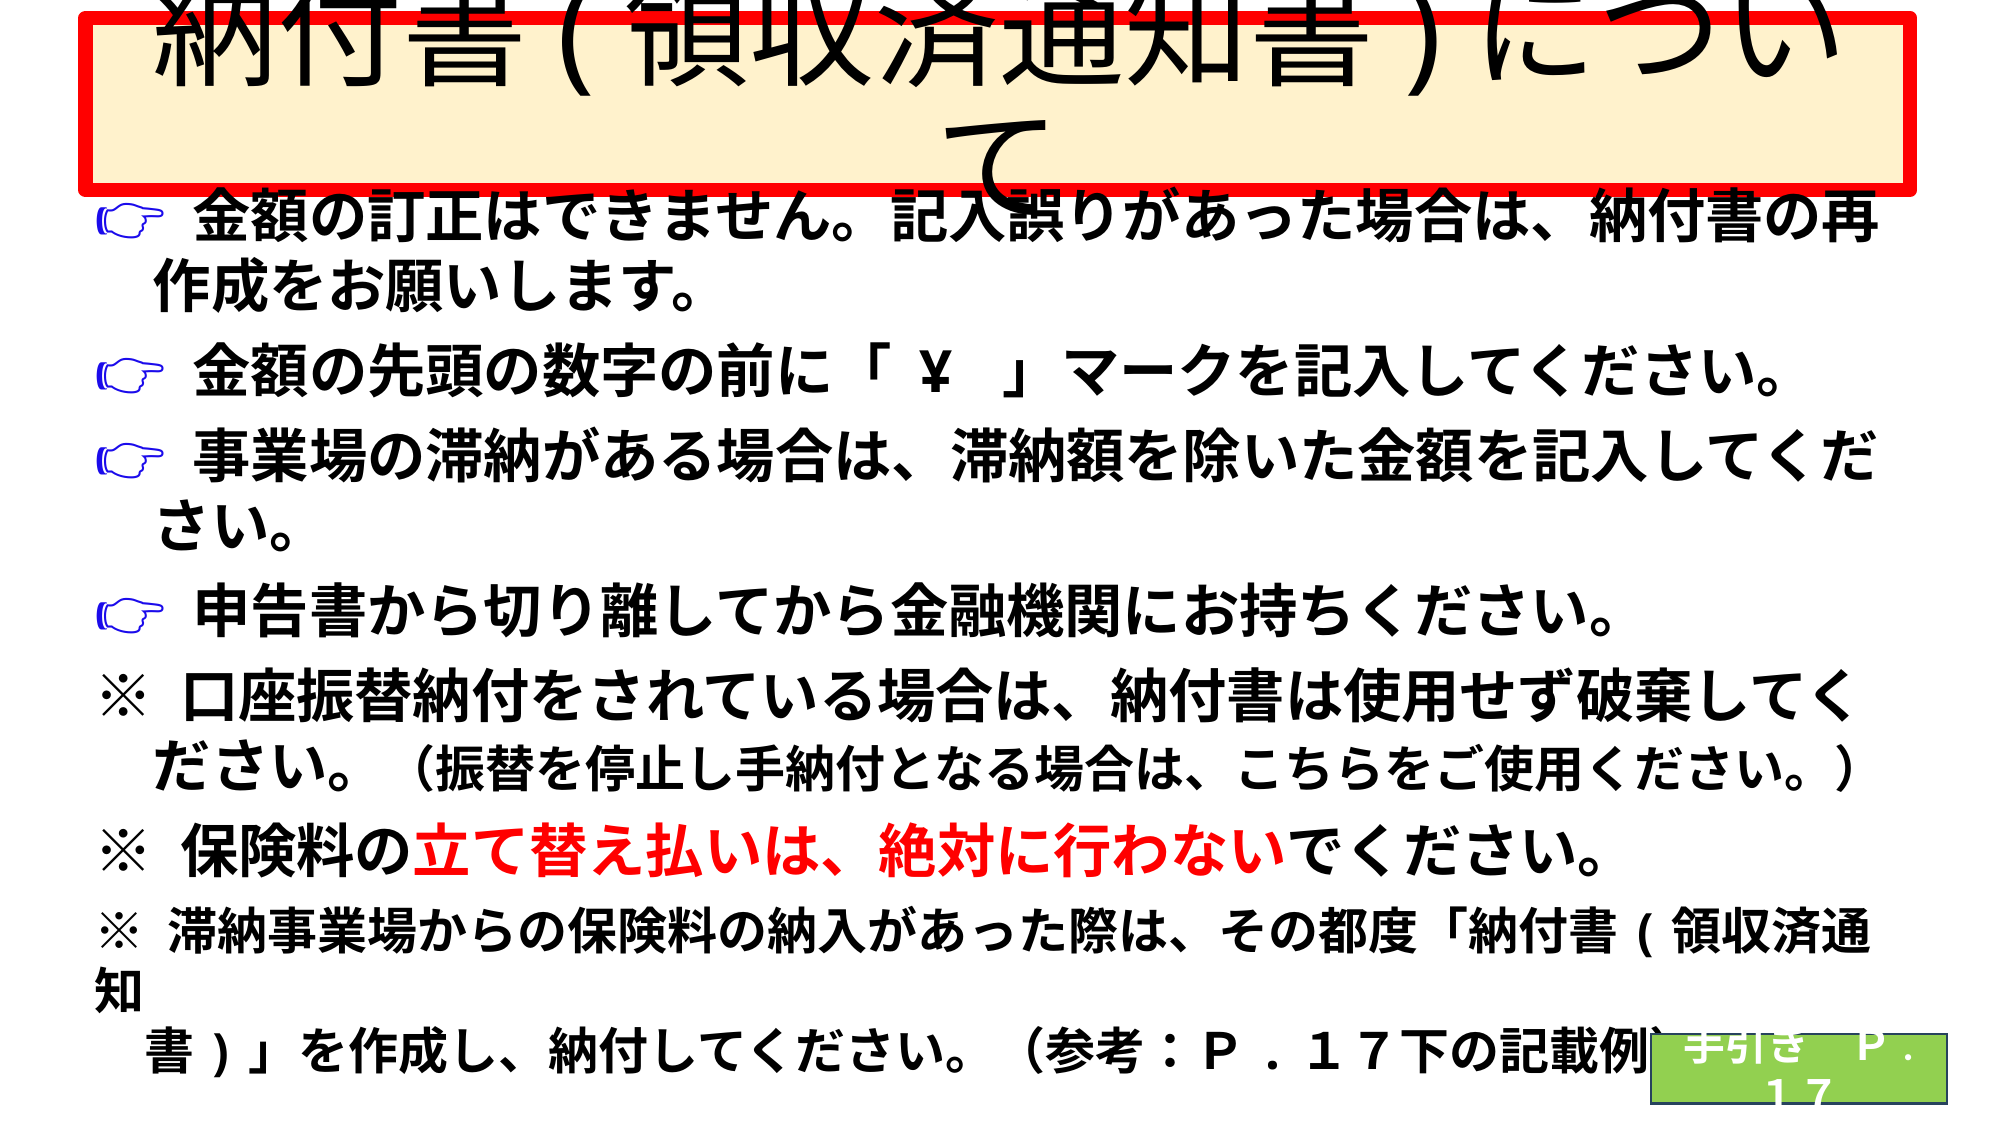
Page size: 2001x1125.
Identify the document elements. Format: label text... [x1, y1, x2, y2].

text_box 👉 金額の訂正はできません。記入誤りがあった場合は、納付書の再 作成をお願いします。 👉 金額の先頭の数字の前に「 Ұ 」マークを記入してください。 👉 事業場の滞納がある場合は、滞納額を除いた金額を記入してくだ さい。 👉 申告書から切り離してから金融機関にお持ちください。 ※ 口座振替納付をされている場合は、納付書は使用せず破棄してく ださい。（振替を停止し手納付となる場合は、こちらをご使用ください。） ※ 保険料の立て替え払いは、絶対に行わないでください。 ※ 滞納事業場からの保険料の納入があった際は、その都度「納付書(領収済通知 書)」を作成し、納付してください。（参考：Ｐ.１７下の記載例） [79, 206, 1924, 1053]
title 納付書(領収済通知書)について [85, 18, 1911, 190]
text_box 手引き Ｐ. １７ [1650, 1033, 1948, 1105]
